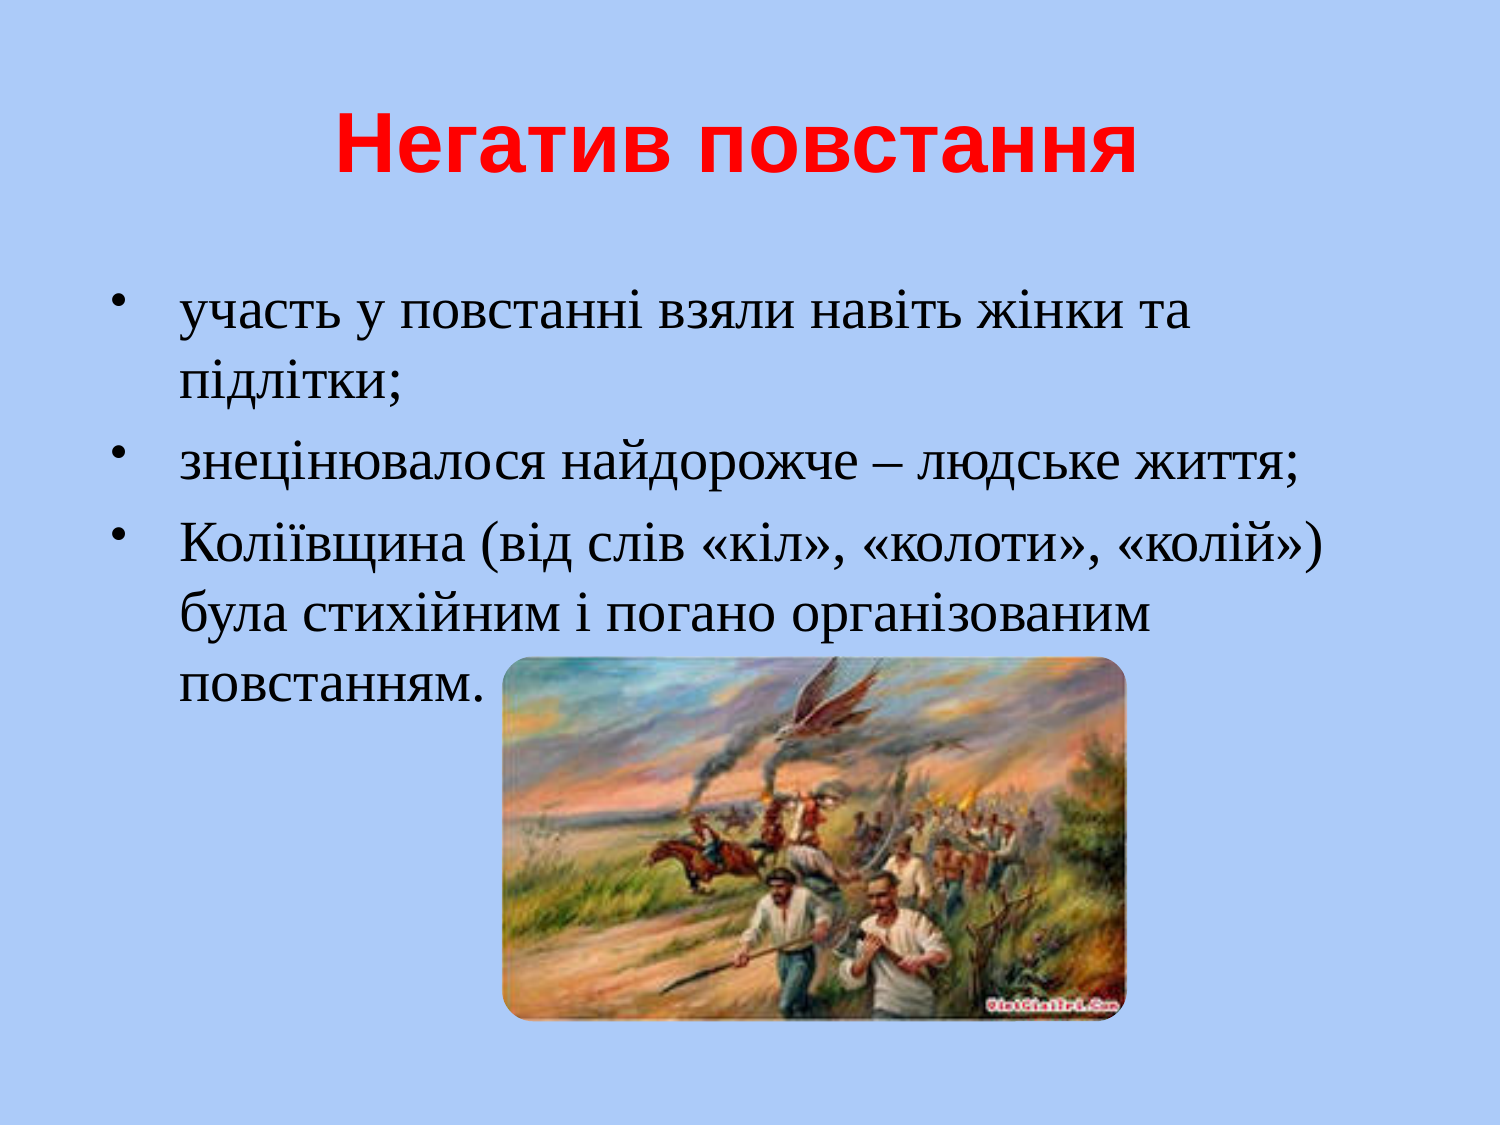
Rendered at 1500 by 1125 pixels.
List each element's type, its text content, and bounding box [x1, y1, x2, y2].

picture [501, 656, 1128, 1022]
title Негатив повстання [75, 45, 1425, 233]
list участь у повстанні взяли навіть жінки та підлітки; знецінювалося найдорожче – людське життя; Коліївщина (від слів «кіл», «колоти», «колій») була стихійним і погано організованим повстанням. [75, 262, 1425, 1035]
